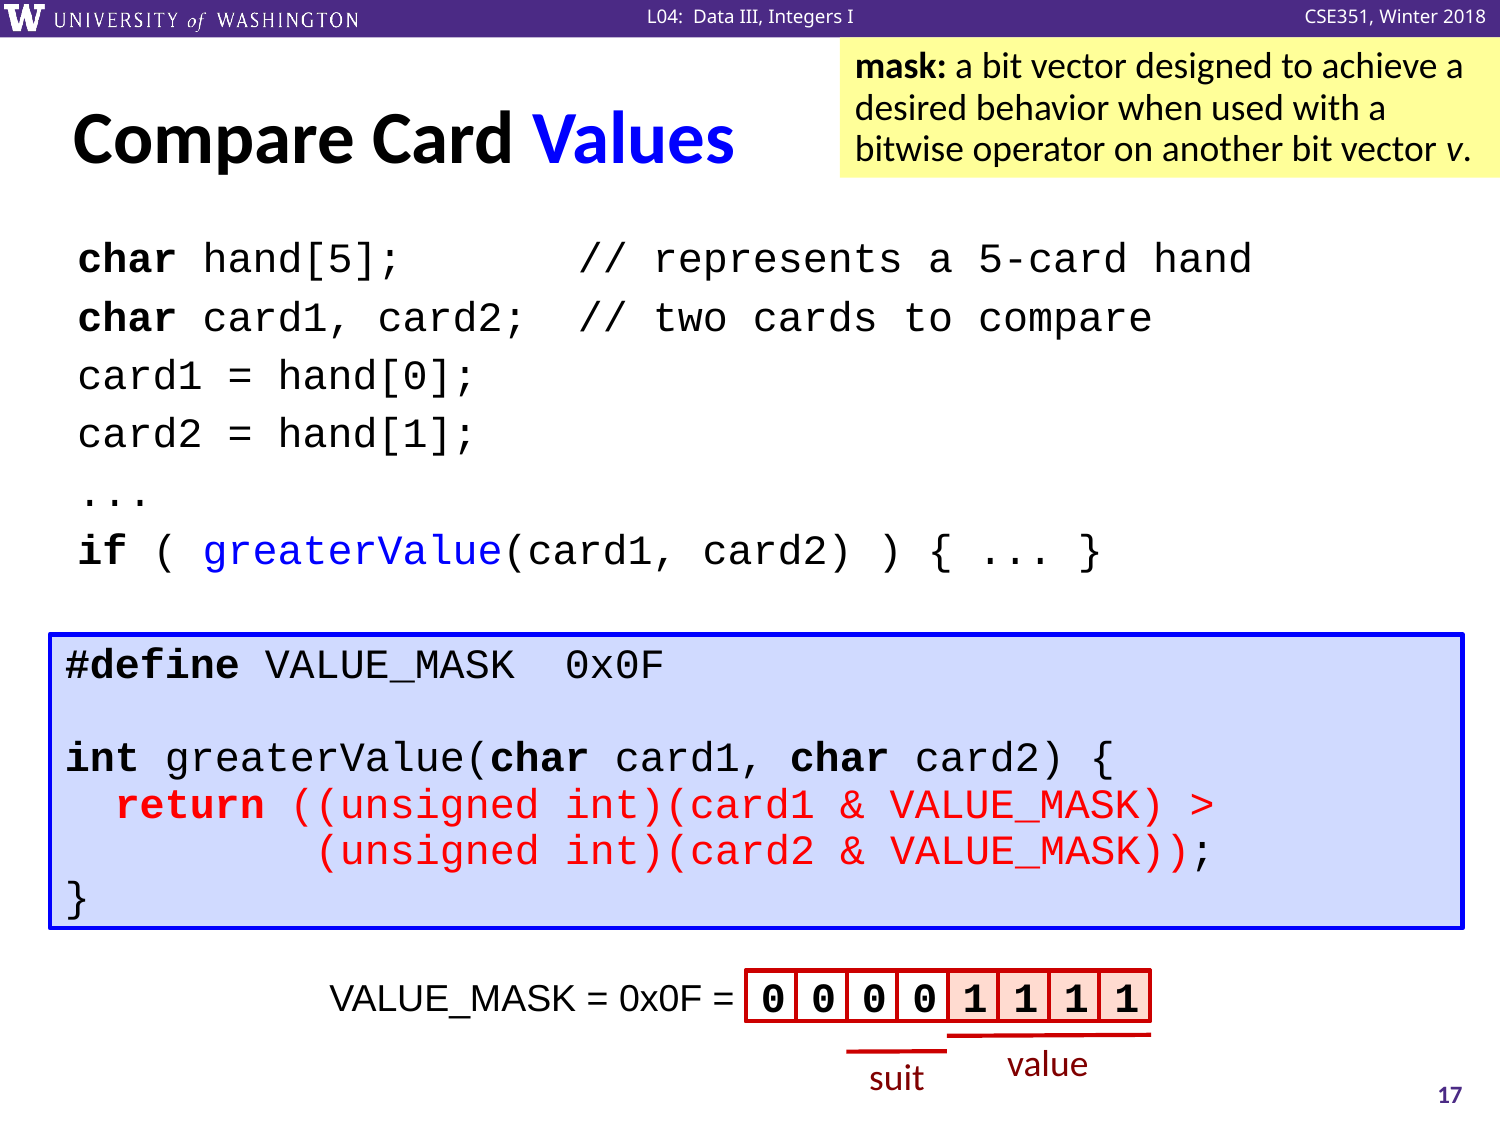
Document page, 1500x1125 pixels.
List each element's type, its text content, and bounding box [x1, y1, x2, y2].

text_box #define VALUE_MASK 0x0F int greaterValue(char card1, char card2) { return ((unsigned int)(card1 & VALUE_MASK) > (unsigned int)(card2 & VALUE_MASK)); } [49, 634, 1463, 928]
text_box mask: a bit vector designed to achieve a desired behavior when used with a bitwise operator on another bit vector v. [839, 37, 1500, 178]
text_box char hand[5]; // represents a 5-card hand char card1, card2; // two cards to compare card1 = hand[0]; card2 = hand[1]; ... if ( greaterValue(card1, card2) ) { ... } [62, 223, 1473, 599]
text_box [312, 970, 1152, 1108]
title Compare Card Values [58, 71, 1438, 197]
slide_number 17 [1400, 1065, 1500, 1125]
picture [4, 4, 358, 32]
